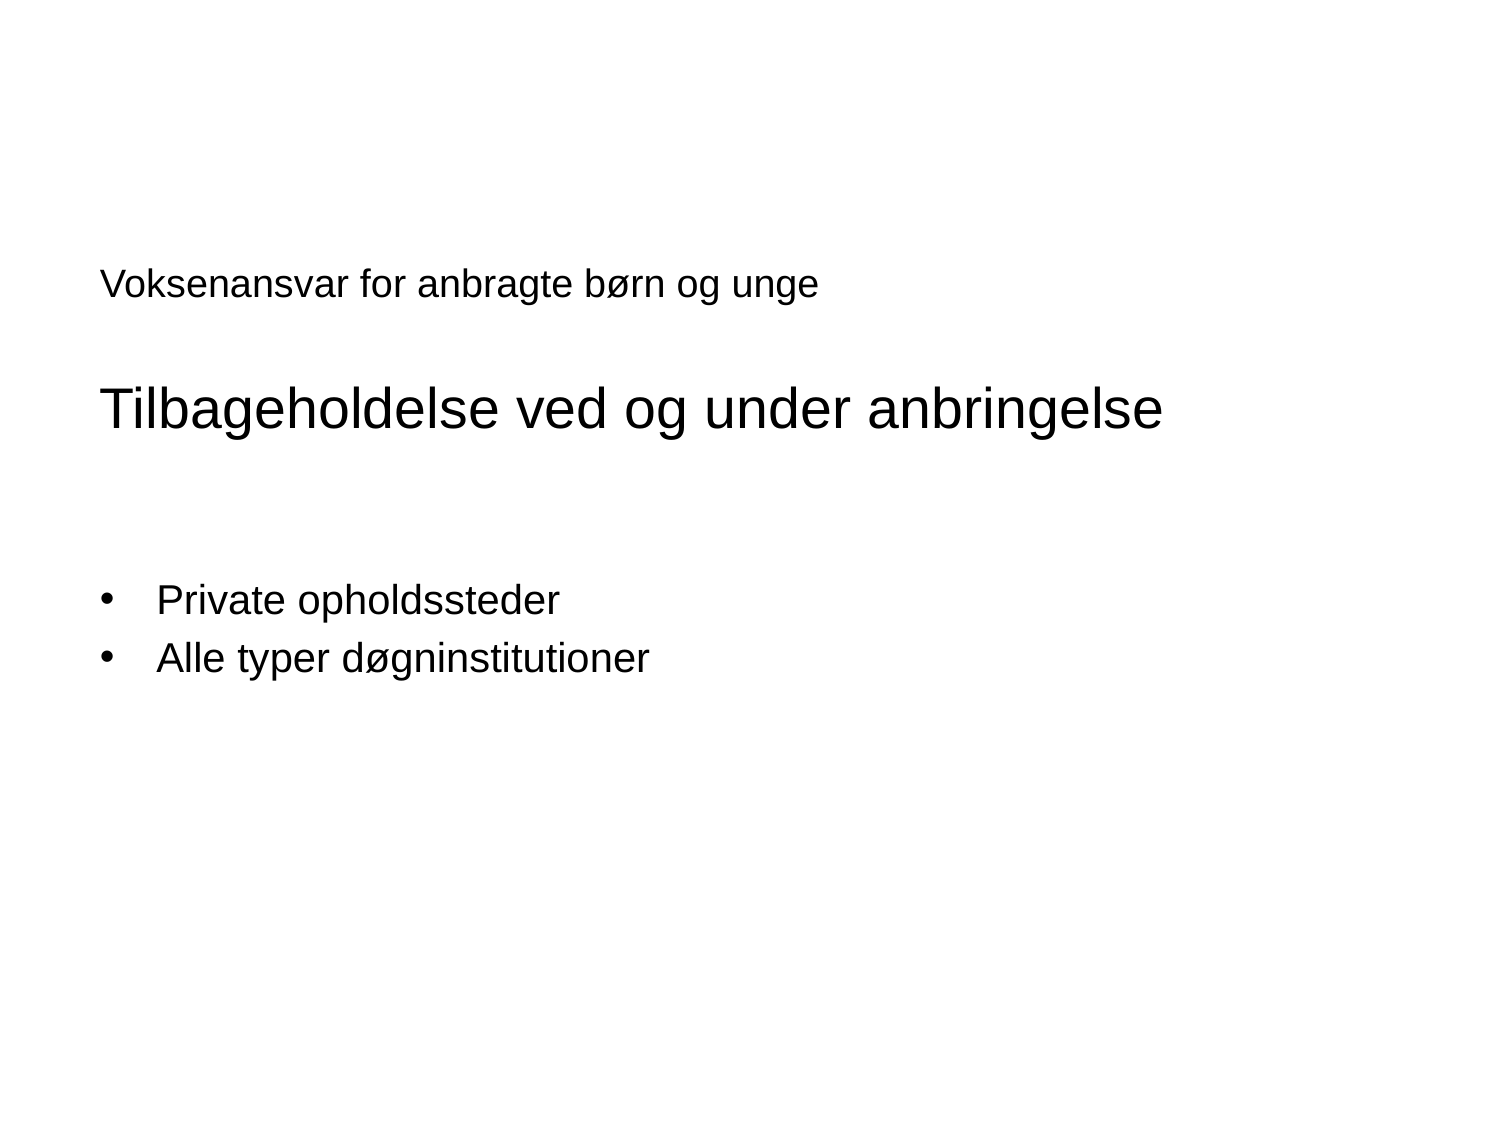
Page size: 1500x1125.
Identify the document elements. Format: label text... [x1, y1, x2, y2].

text_box Voksenansvar for anbragte børn og unge Tilbageholdelse ved og under anbringelse [85, 250, 1404, 450]
text_box Private opholdssteder Alle typer døgninstitutioner [85, 565, 1136, 853]
